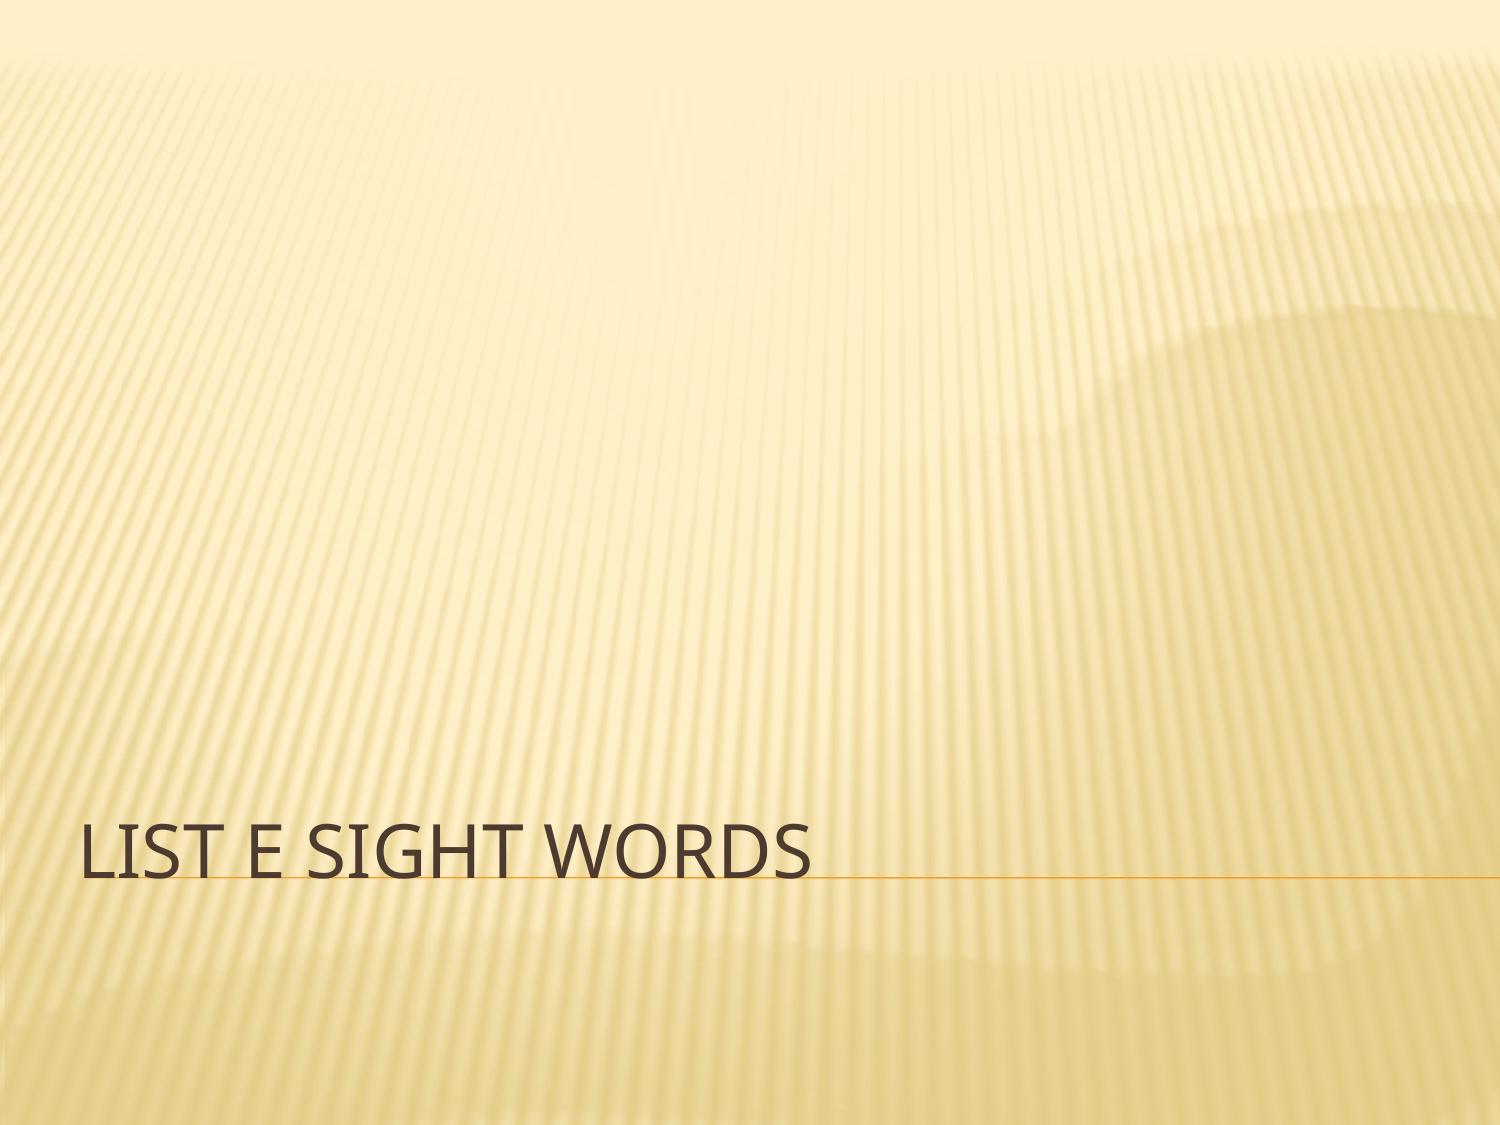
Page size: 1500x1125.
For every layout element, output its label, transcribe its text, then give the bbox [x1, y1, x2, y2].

title List E sight Words [62, 796, 1450, 997]
